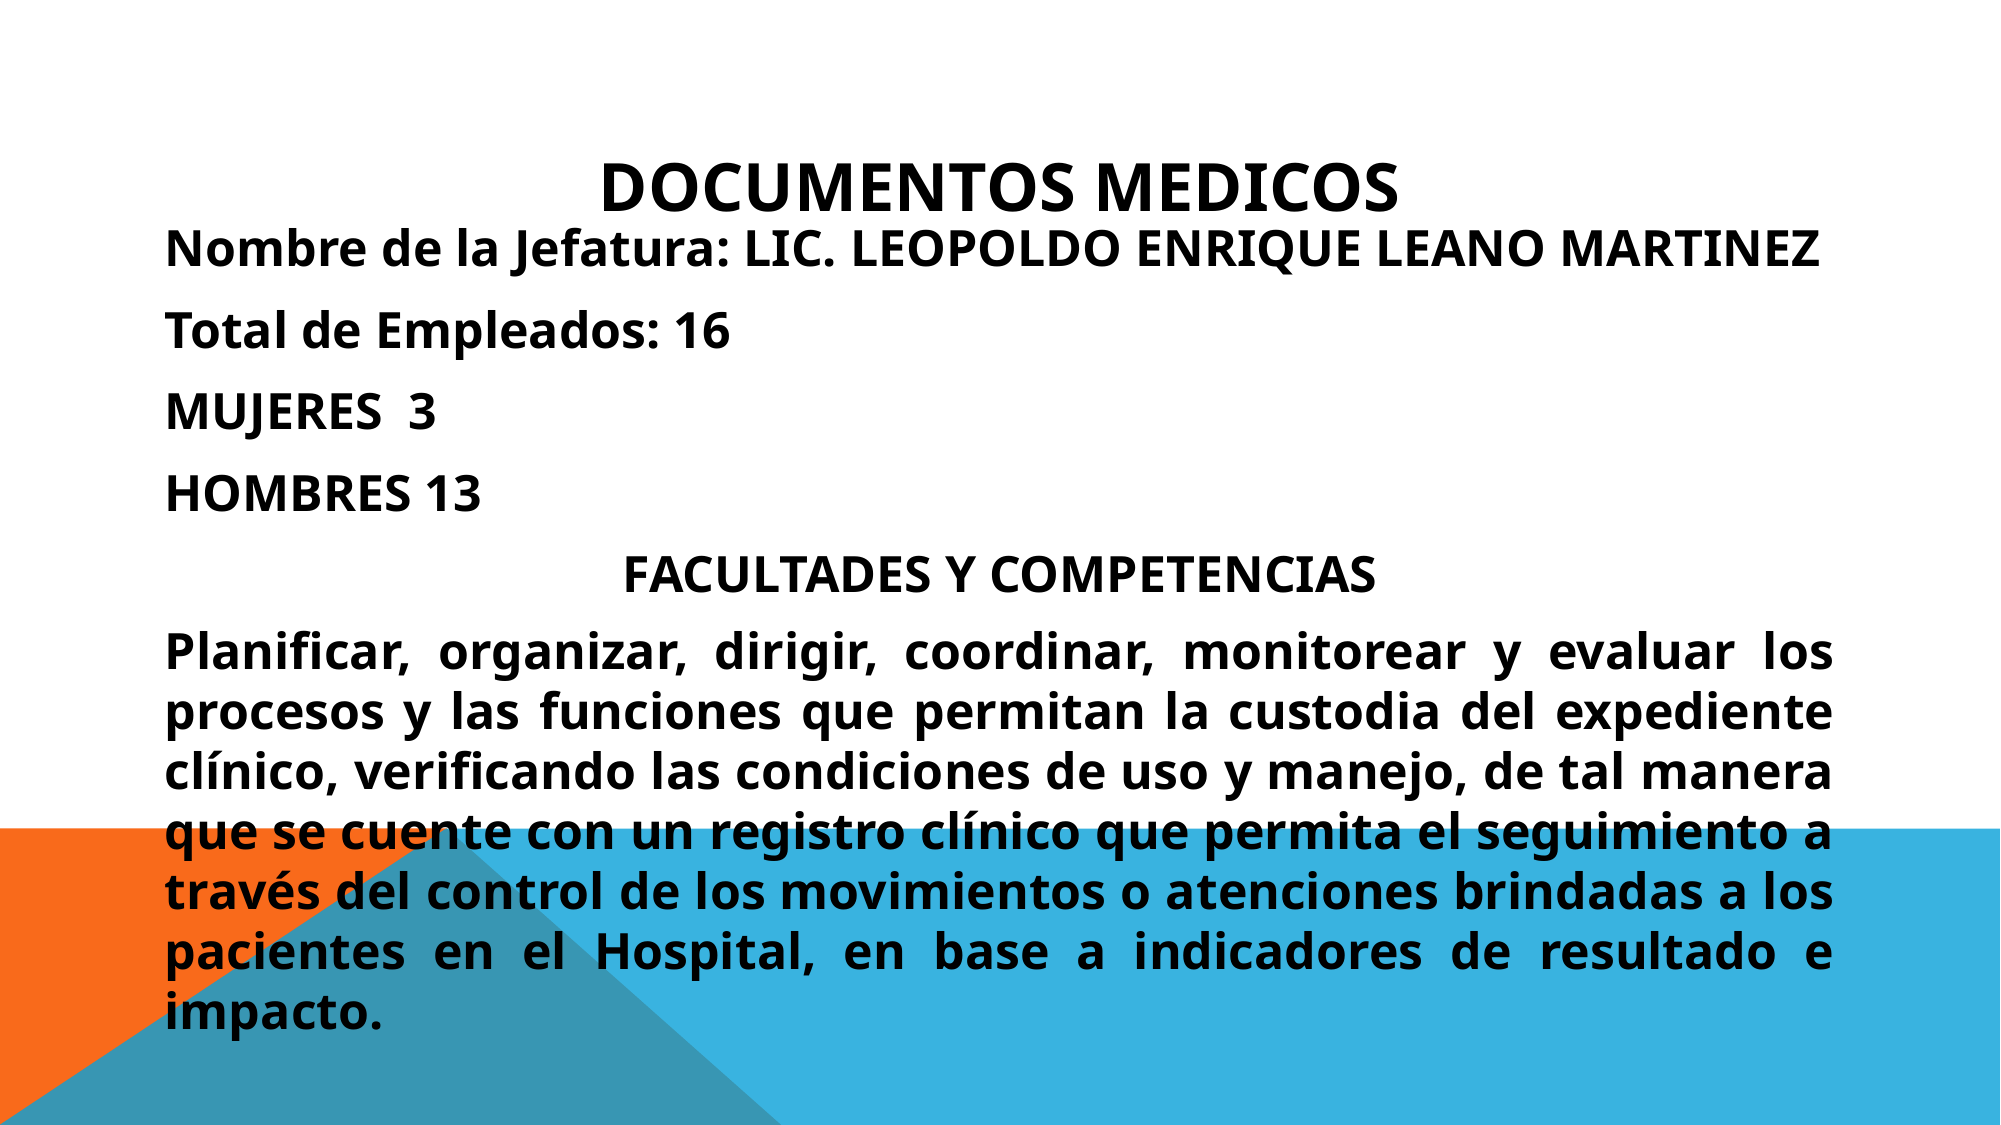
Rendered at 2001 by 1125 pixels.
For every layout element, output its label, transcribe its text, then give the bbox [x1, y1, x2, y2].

list Nombre de la Jefatura: Lic. Leopoldo enrique leano Martinez Total de Empleados: 16 MUJERES 3 HOMBRES 13 FACULTADES Y COMPETENCIAS Planificar, organizar, dirigir, coordinar, monitorear y evaluar los procesos y las funciones que permitan la custodia del expediente clínico, verificando las condiciones de uso y manejo, de tal manera que se cuente con un registro clínico que permita el seguimiento a través del control de los movimientos o atenciones brindadas a los pacientes en el Hospital, en base a indicadores de resultado e impacto. [149, 244, 1851, 1007]
title DOCUMENTOS MEDICOS [149, 99, 1851, 244]
